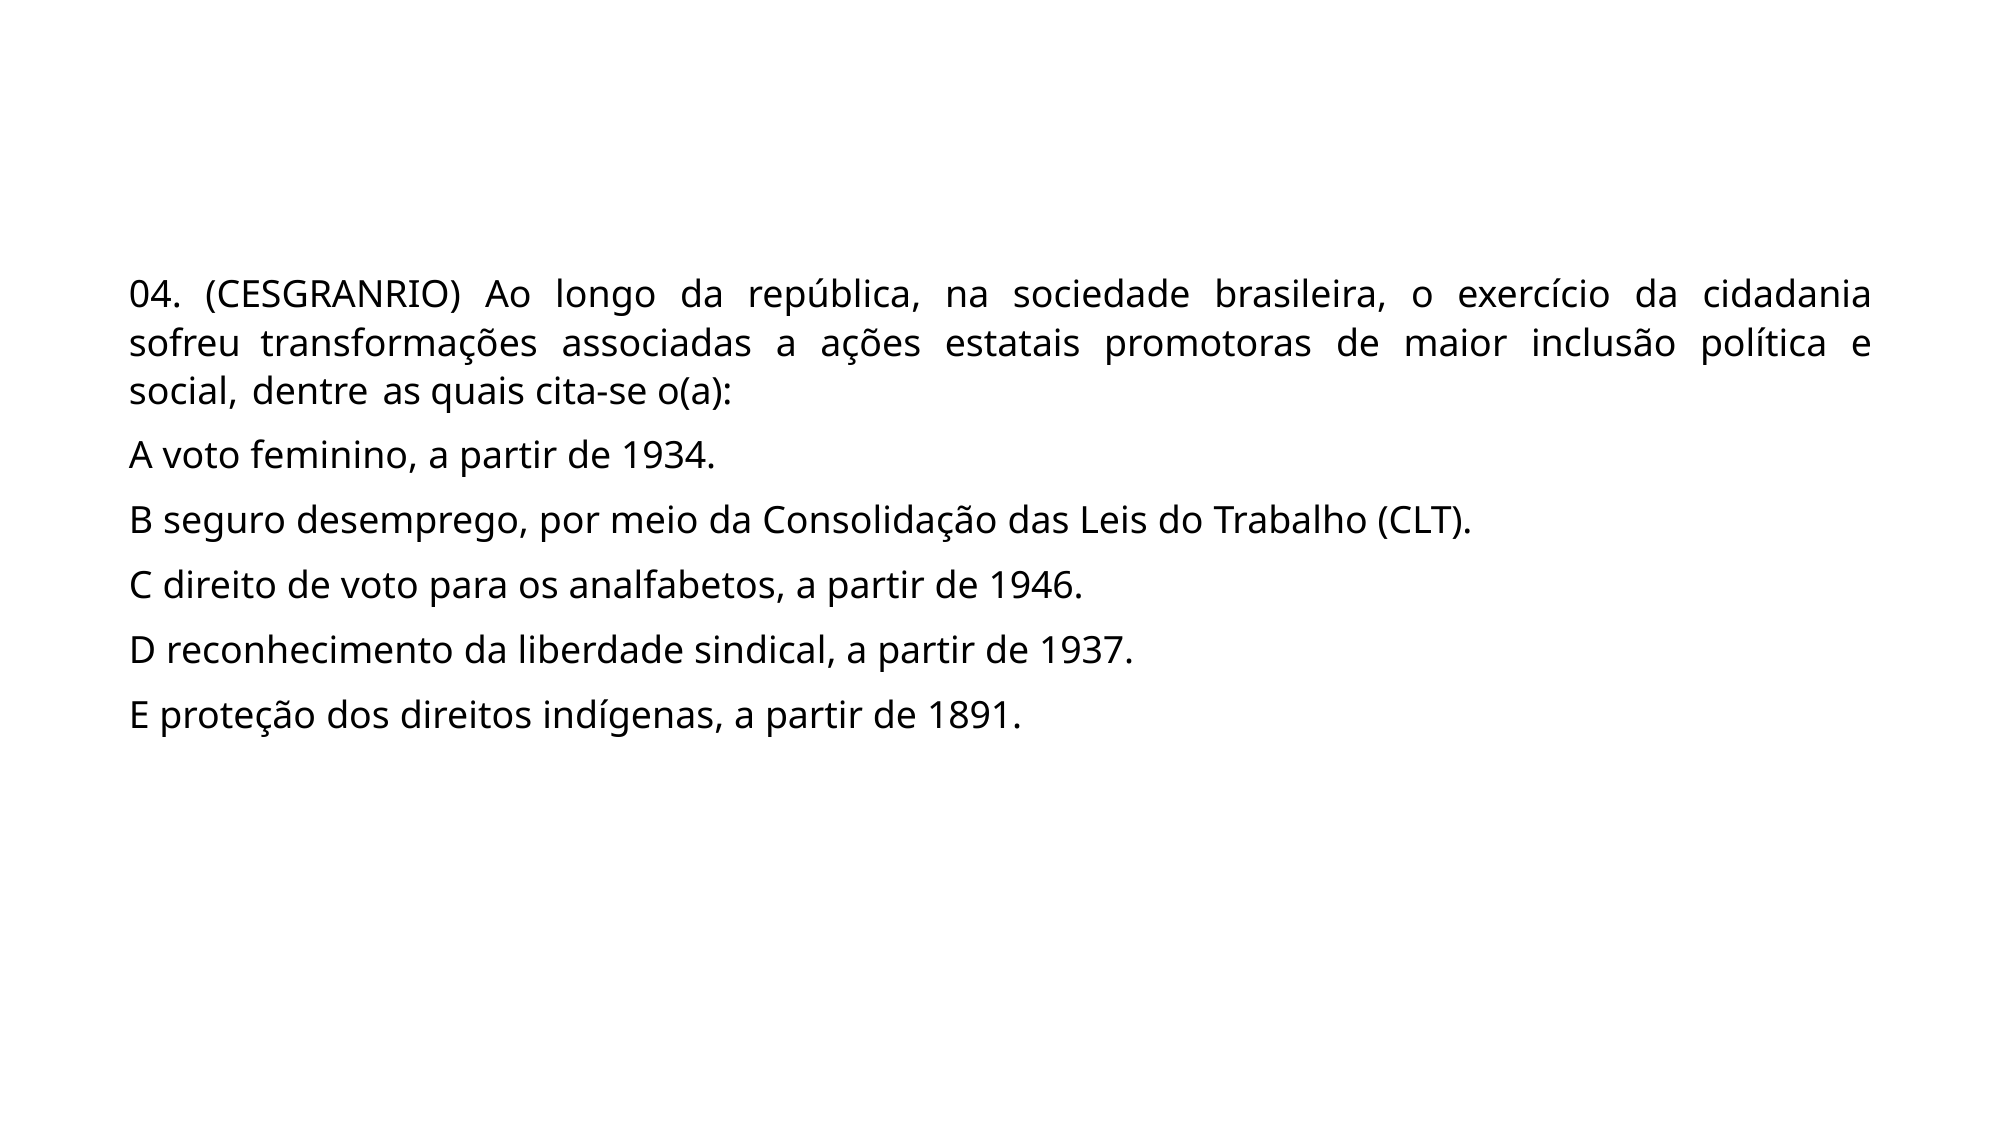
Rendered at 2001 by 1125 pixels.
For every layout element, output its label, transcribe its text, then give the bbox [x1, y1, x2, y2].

text_box 04. (CESGRANRIO) Ao longo da república, na sociedade brasileira, o exercício da cidadania sofreu transformações associadas a ações estatais promotoras de maior inclusão política e social, dentre as quais cita-se o(a): A voto feminino, a partir de 1934. B seguro desemprego, por meio da Consolidação das Leis do Trabalho (CLT). C direito de voto para os analfabetos, a partir de 1946. D reconhecimento da liberdade sindical, a partir de 1937. E proteção dos direitos indígenas, a partir de 1891. [126, 265, 1873, 736]
